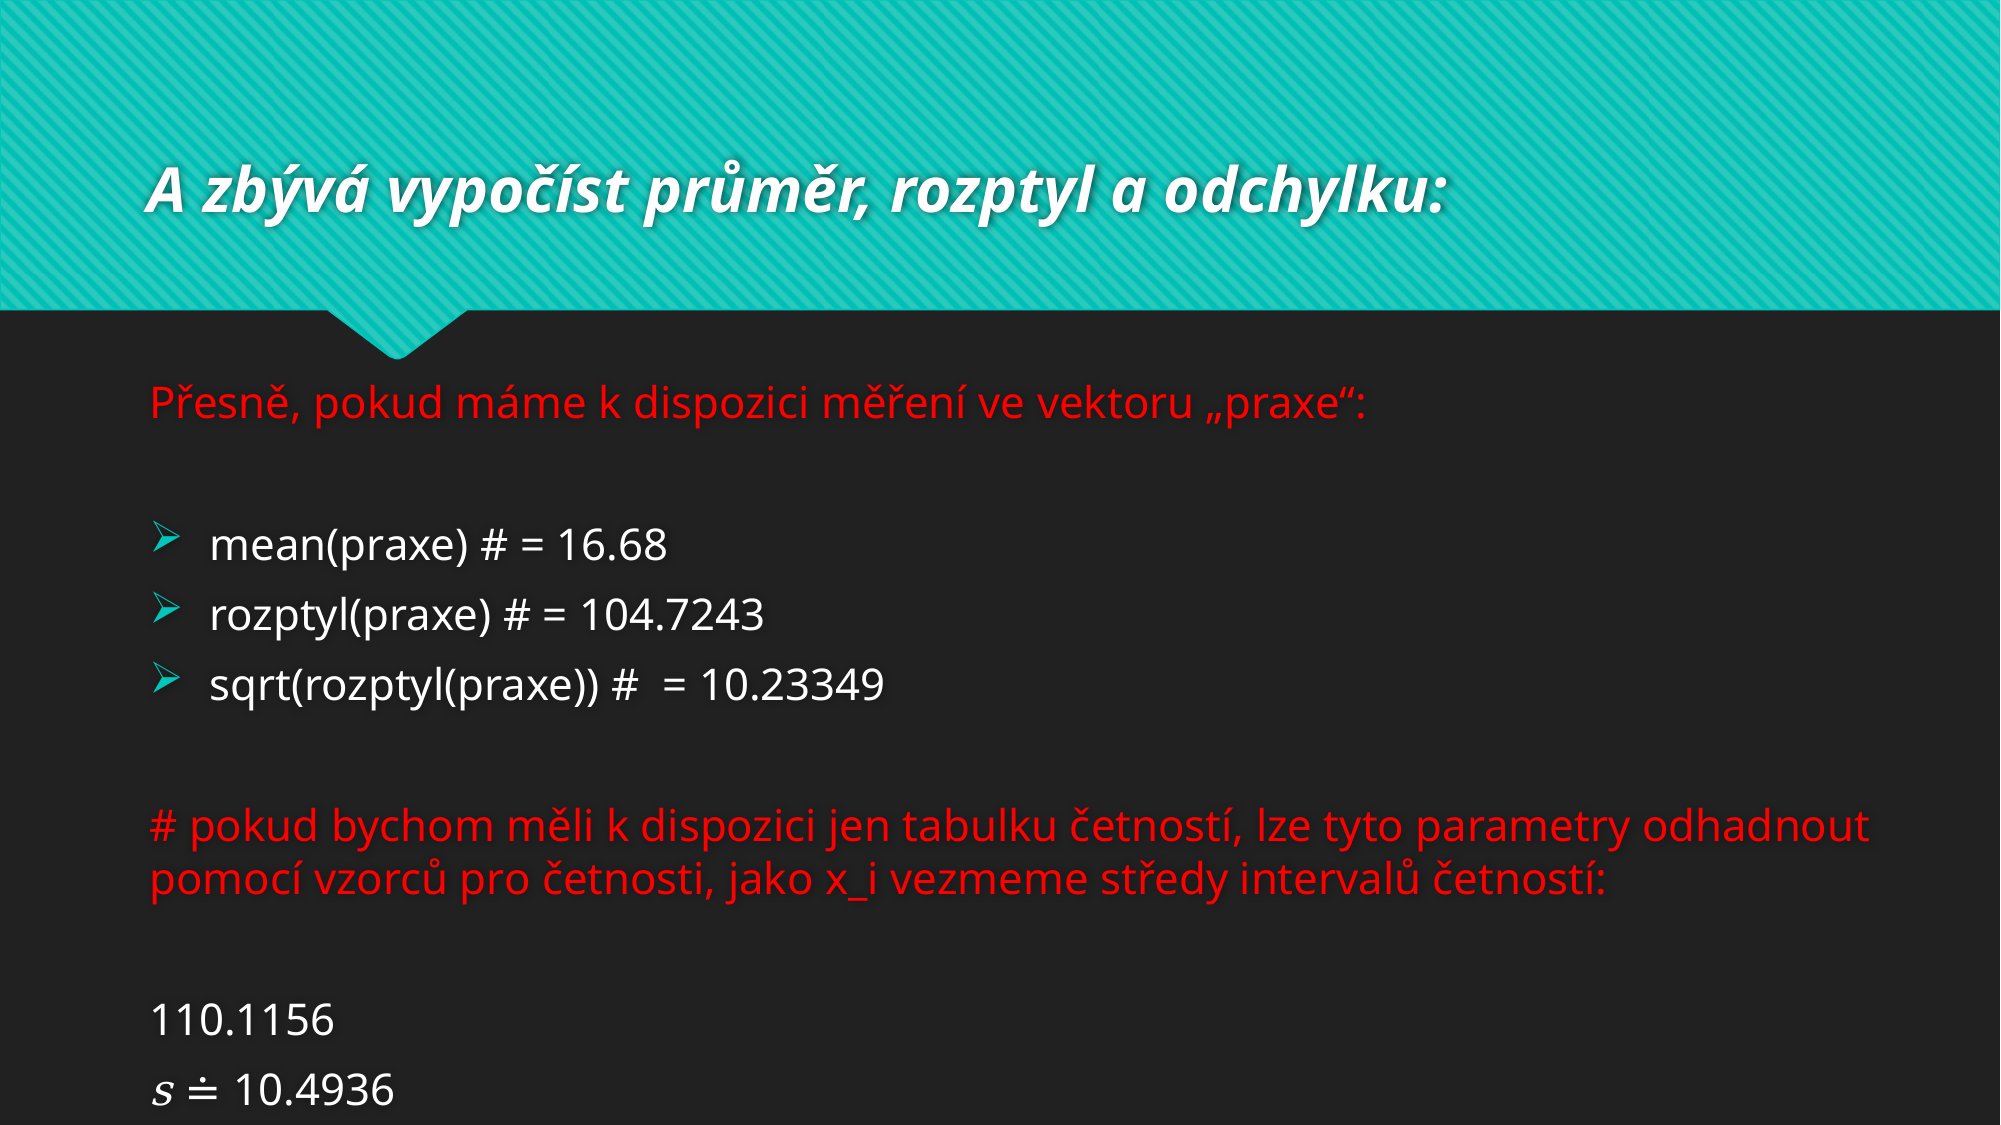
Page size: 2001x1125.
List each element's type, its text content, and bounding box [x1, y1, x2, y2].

title A zbývá vypočíst průměr, rozptyl a odchylku: [132, 73, 1868, 233]
